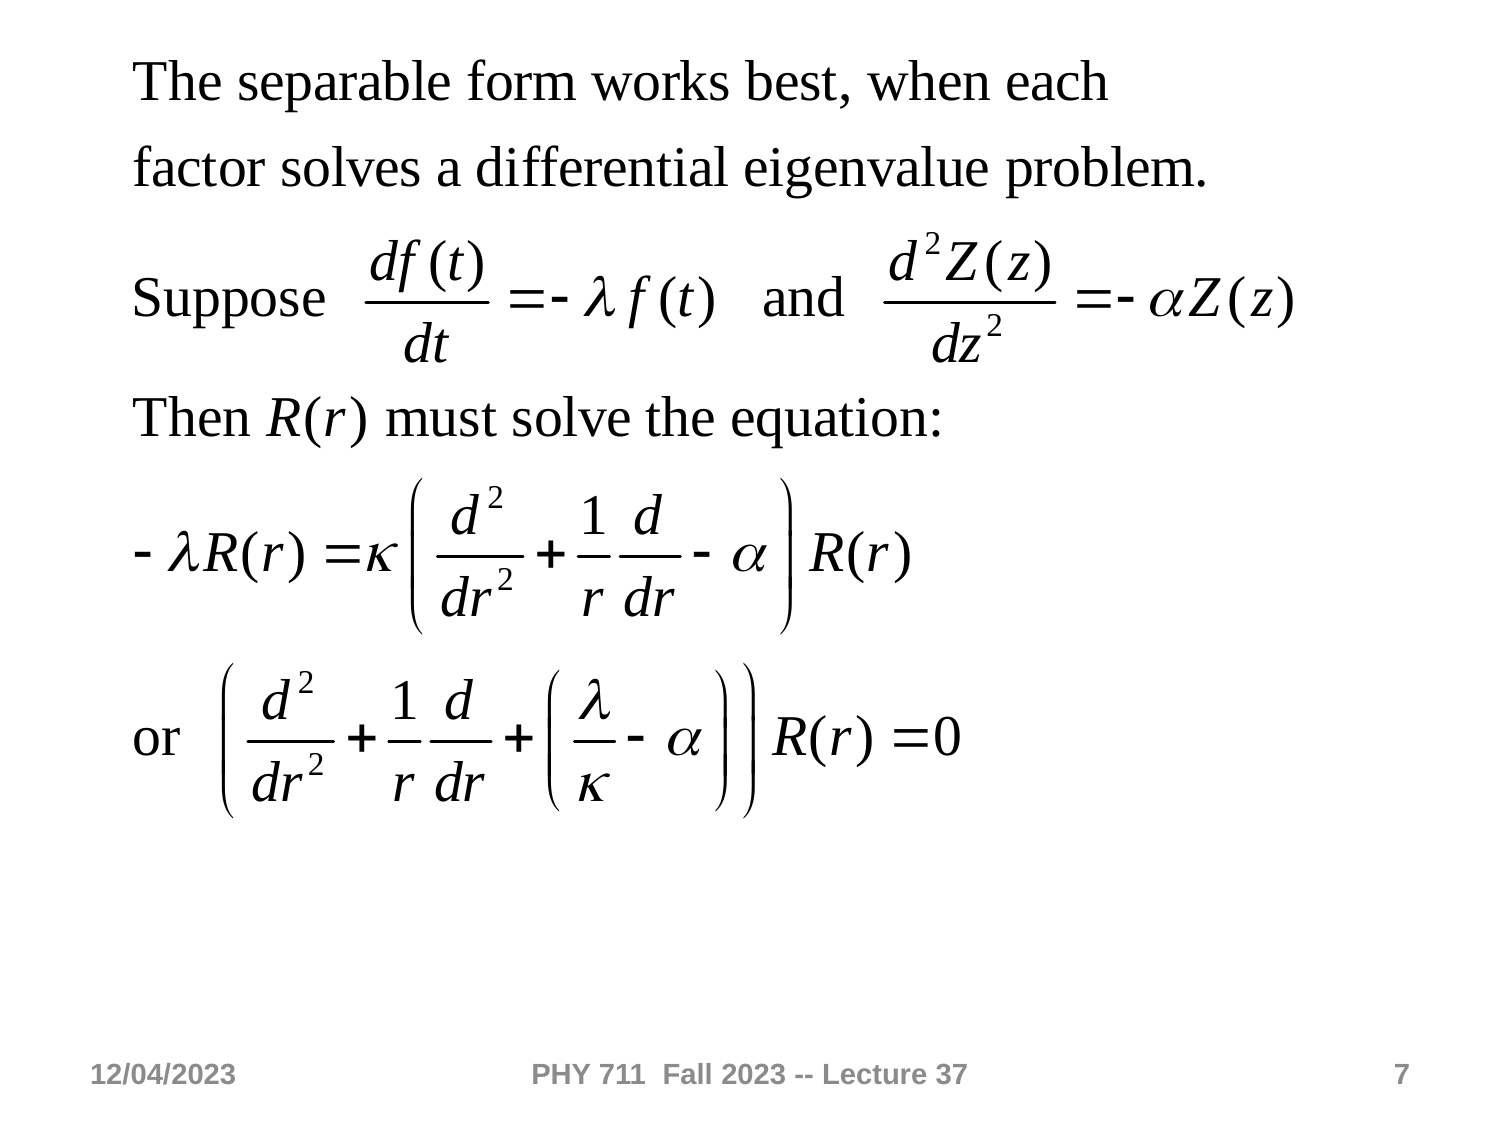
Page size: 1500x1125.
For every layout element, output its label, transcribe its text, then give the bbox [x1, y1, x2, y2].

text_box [124, 49, 1309, 834]
footer PHY 711 Fall 2023 -- Lecture 37 [512, 1042, 988, 1103]
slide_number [75, 1042, 425, 1103]
slide_number 7 [1074, 1042, 1425, 1103]
